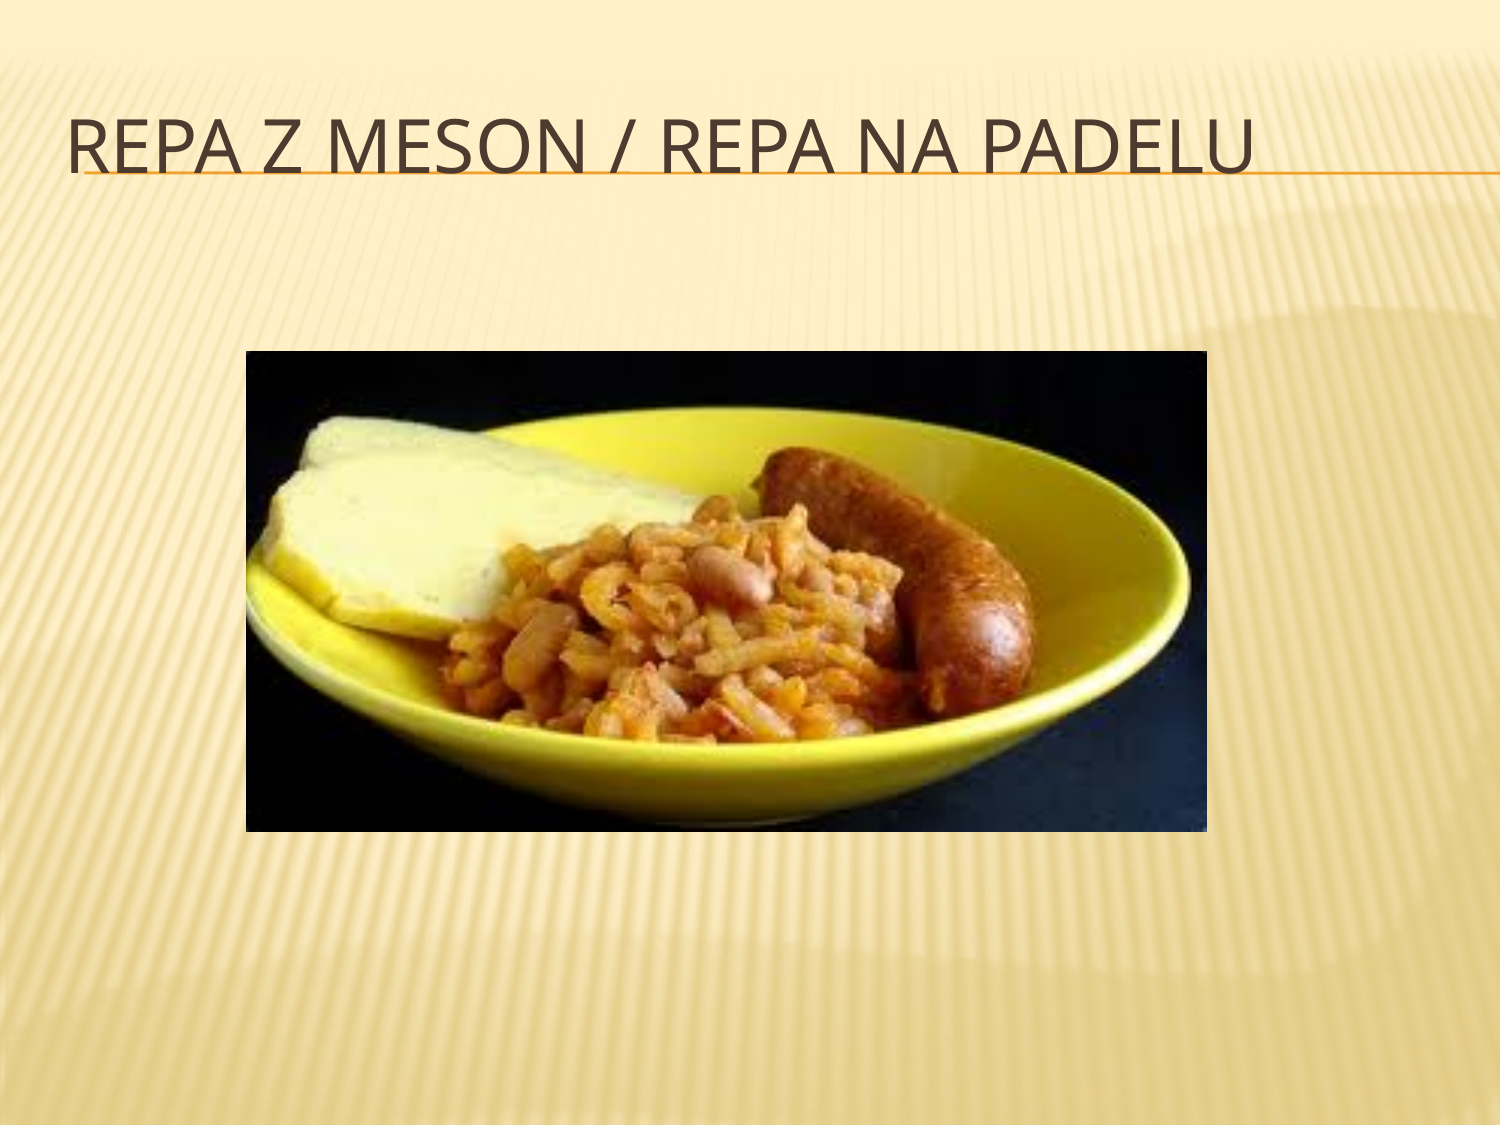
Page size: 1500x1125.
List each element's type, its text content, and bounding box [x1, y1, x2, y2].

title REPA Z MESON / REPA NA PADELU [49, 75, 1475, 213]
picture [245, 351, 1208, 833]
